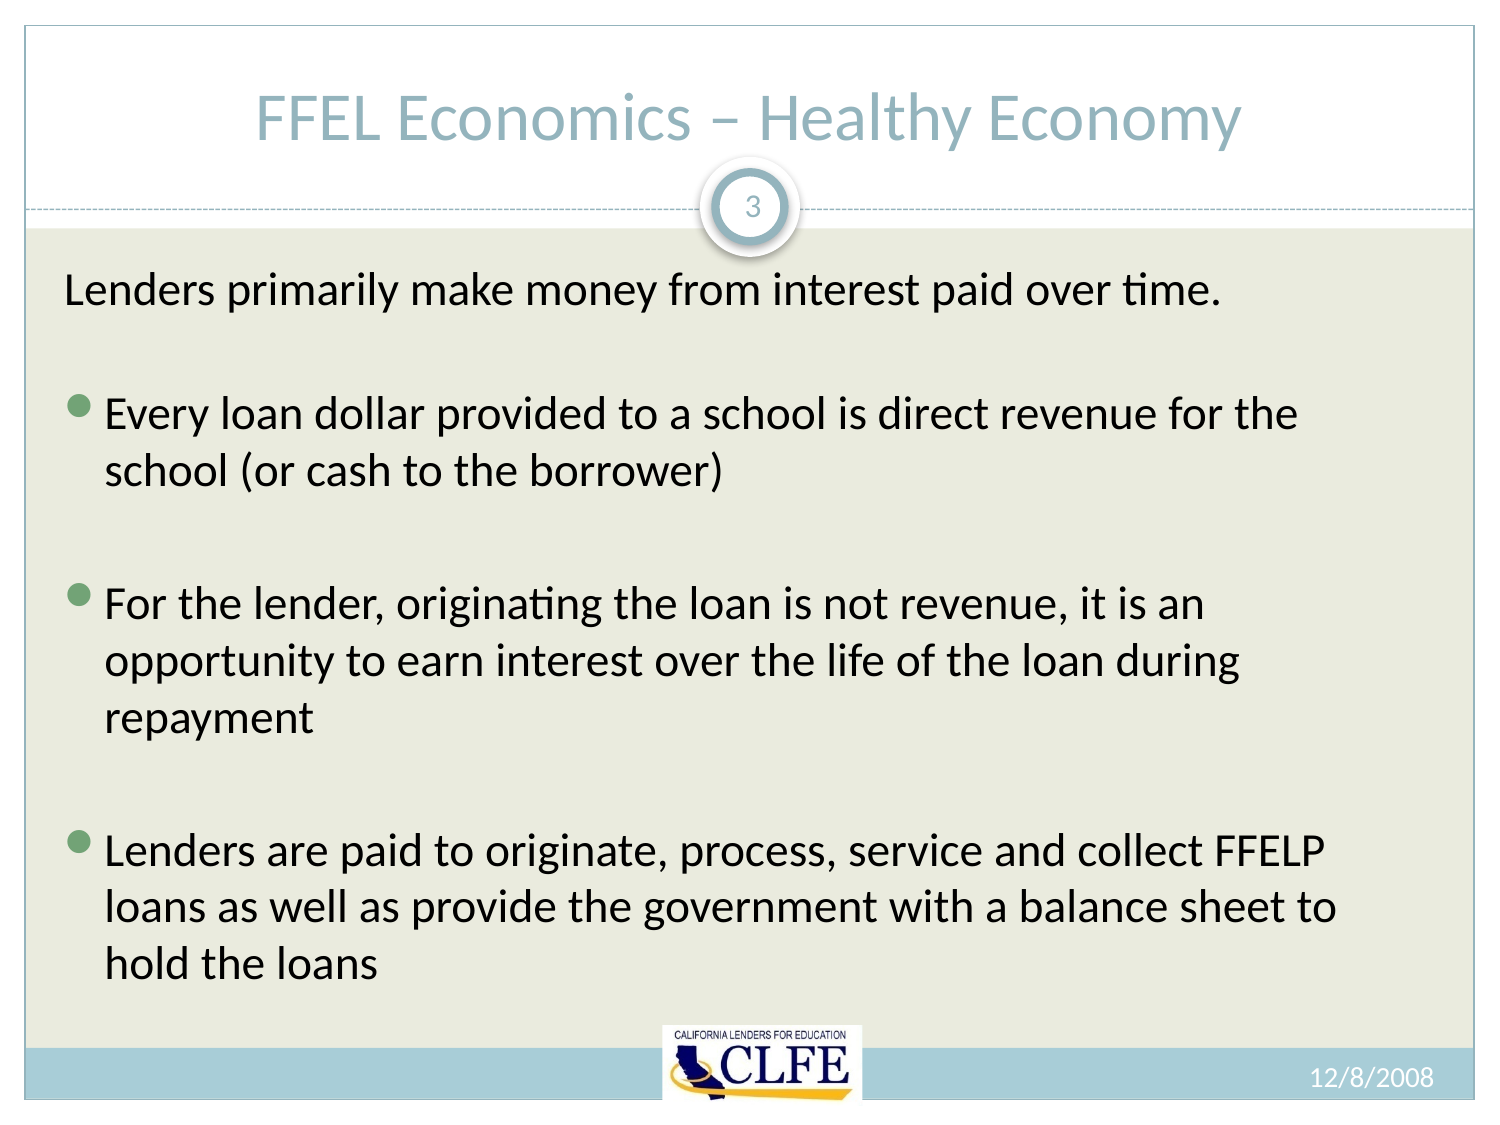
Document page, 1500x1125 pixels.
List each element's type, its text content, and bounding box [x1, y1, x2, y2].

list Lenders primarily make money from interest paid over time. Every loan dollar provided to a school is direct revenue for the school (or cash to the borrower) For the lender, originating the loan is not revenue, it is an opportunity to earn interest over the life of the loan during repayment Lenders are paid to originate, process, service and collect FFELP loans as well as provide the government with a balance sheet to hold the loans [49, 250, 1445, 1001]
picture [662, 1025, 863, 1106]
slide_number 3 [715, 168, 791, 241]
title FFEL Economics – Healthy Economy [49, 37, 1450, 162]
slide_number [950, 1050, 1450, 1111]
